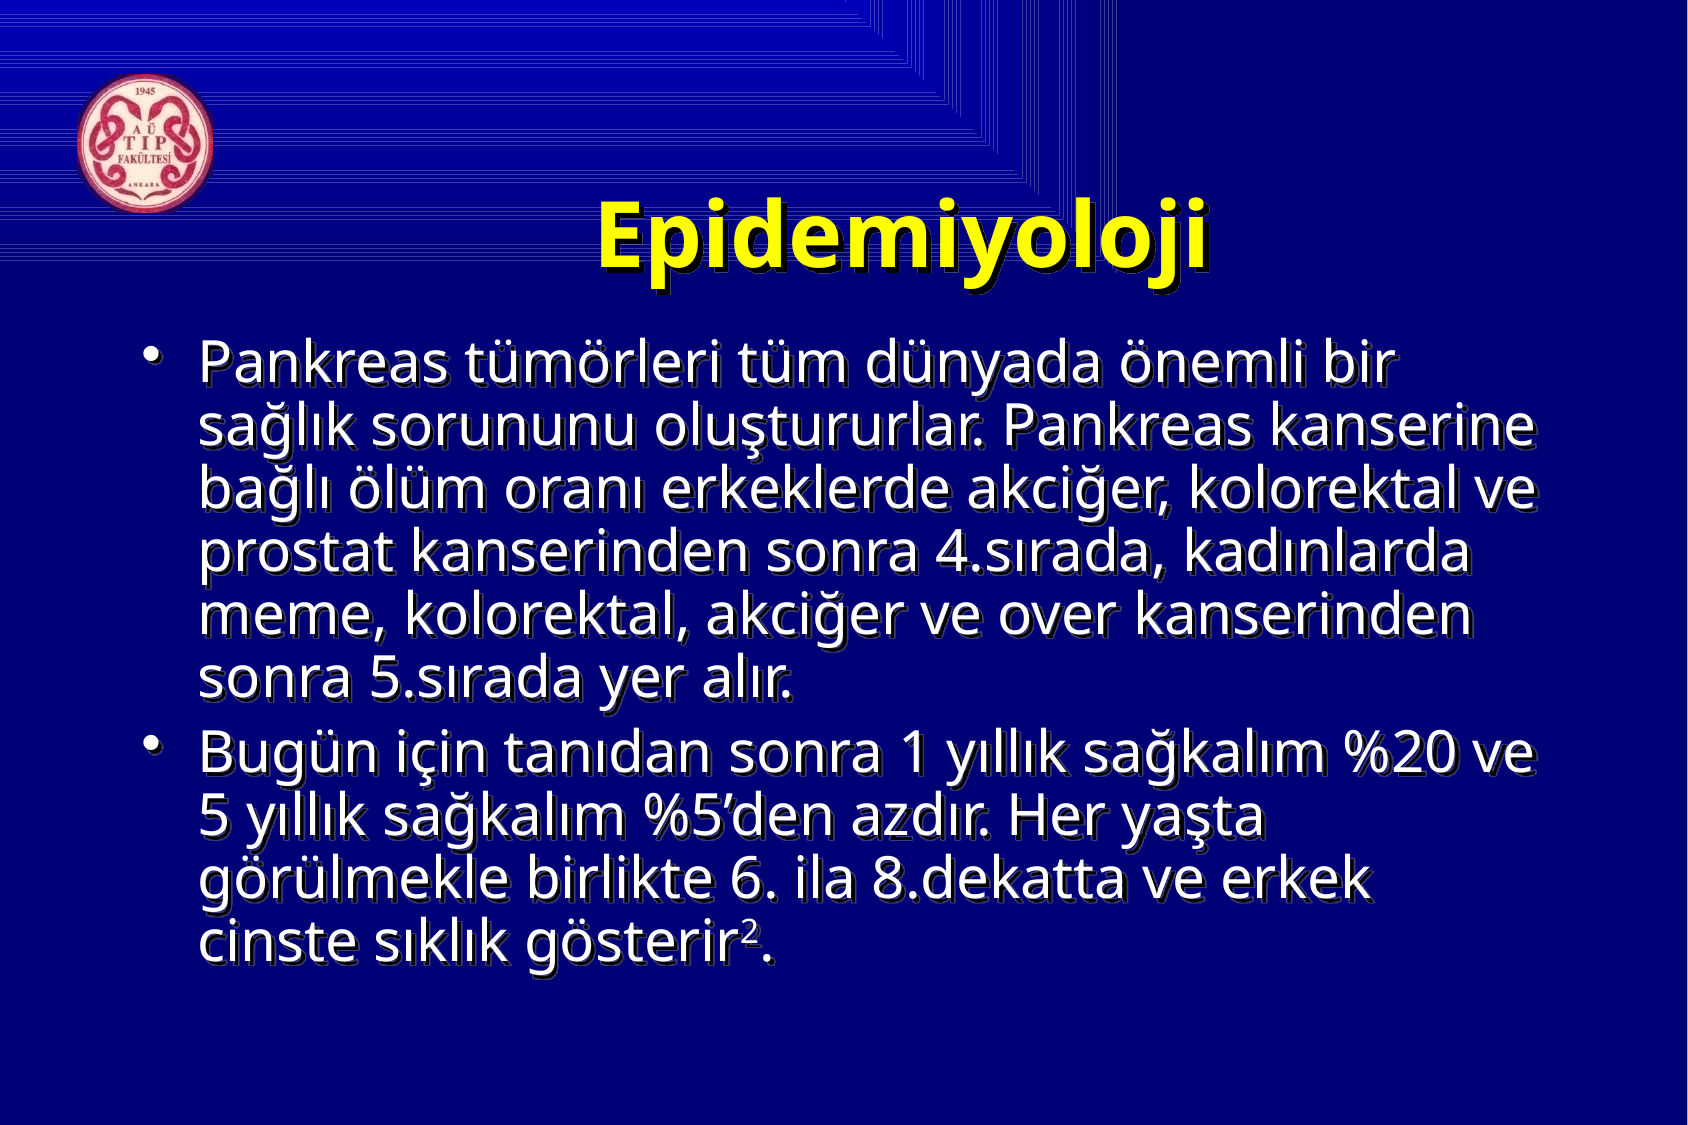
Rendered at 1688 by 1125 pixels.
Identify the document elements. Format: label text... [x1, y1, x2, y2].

title Epidemiyoloji [196, 162, 1632, 301]
picture [77, 74, 213, 213]
list Pankreas tümörleri tüm dünyada önemli bir sağlık sorununu oluştururlar. Pankreas kanserine bağlı ölüm oranı erkeklerde akciğer, kolorektal ve prostat kanserinden sonra 4.sırada, kadınlarda meme, kolorektal, akciğer ve over kanserinden sonra 5.sırada yer alır. Bugün için tanıdan sonra 1 yıllık sağkalım %20 ve 5 yıllık sağkalım %5’den azdır. Her yaşta görülmekle birlikte 6. ila 8.dekatta ve erkek cinste sıklık gösterir2. [126, 324, 1562, 1001]
